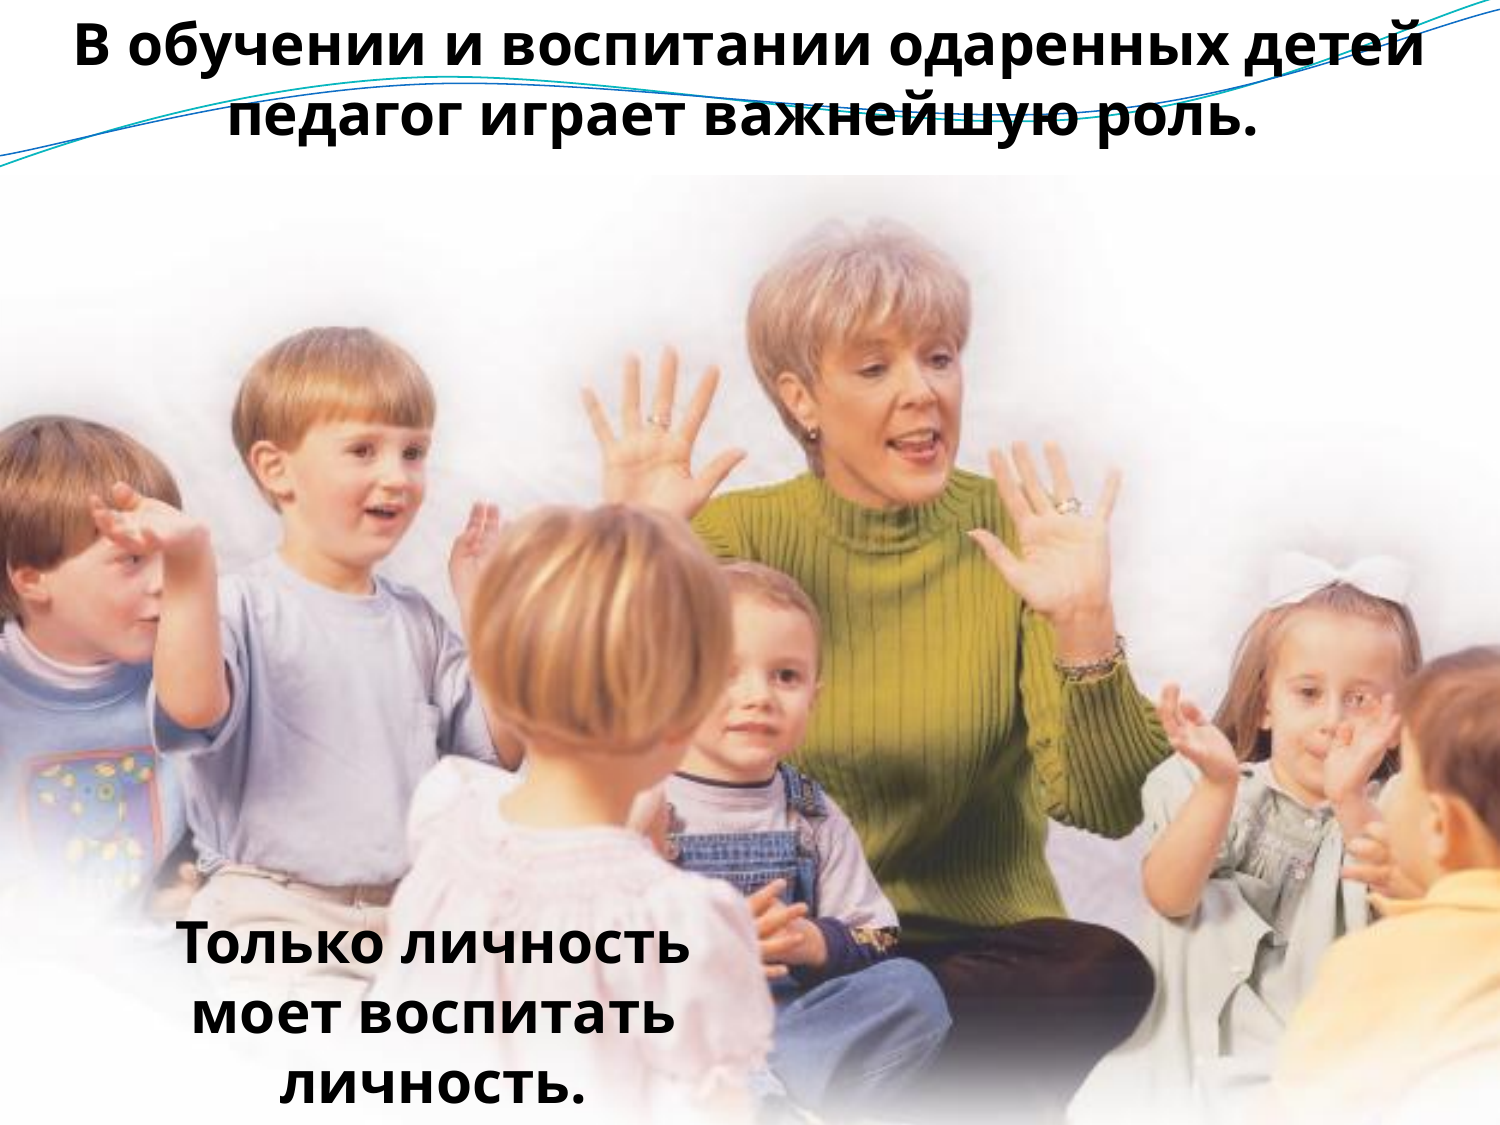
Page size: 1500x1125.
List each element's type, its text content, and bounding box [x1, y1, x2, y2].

text_box В обучении и воспитании одаренных детей педагог играет важнейшую роль. [0, 0, 1500, 155]
picture [0, 175, 1500, 1125]
